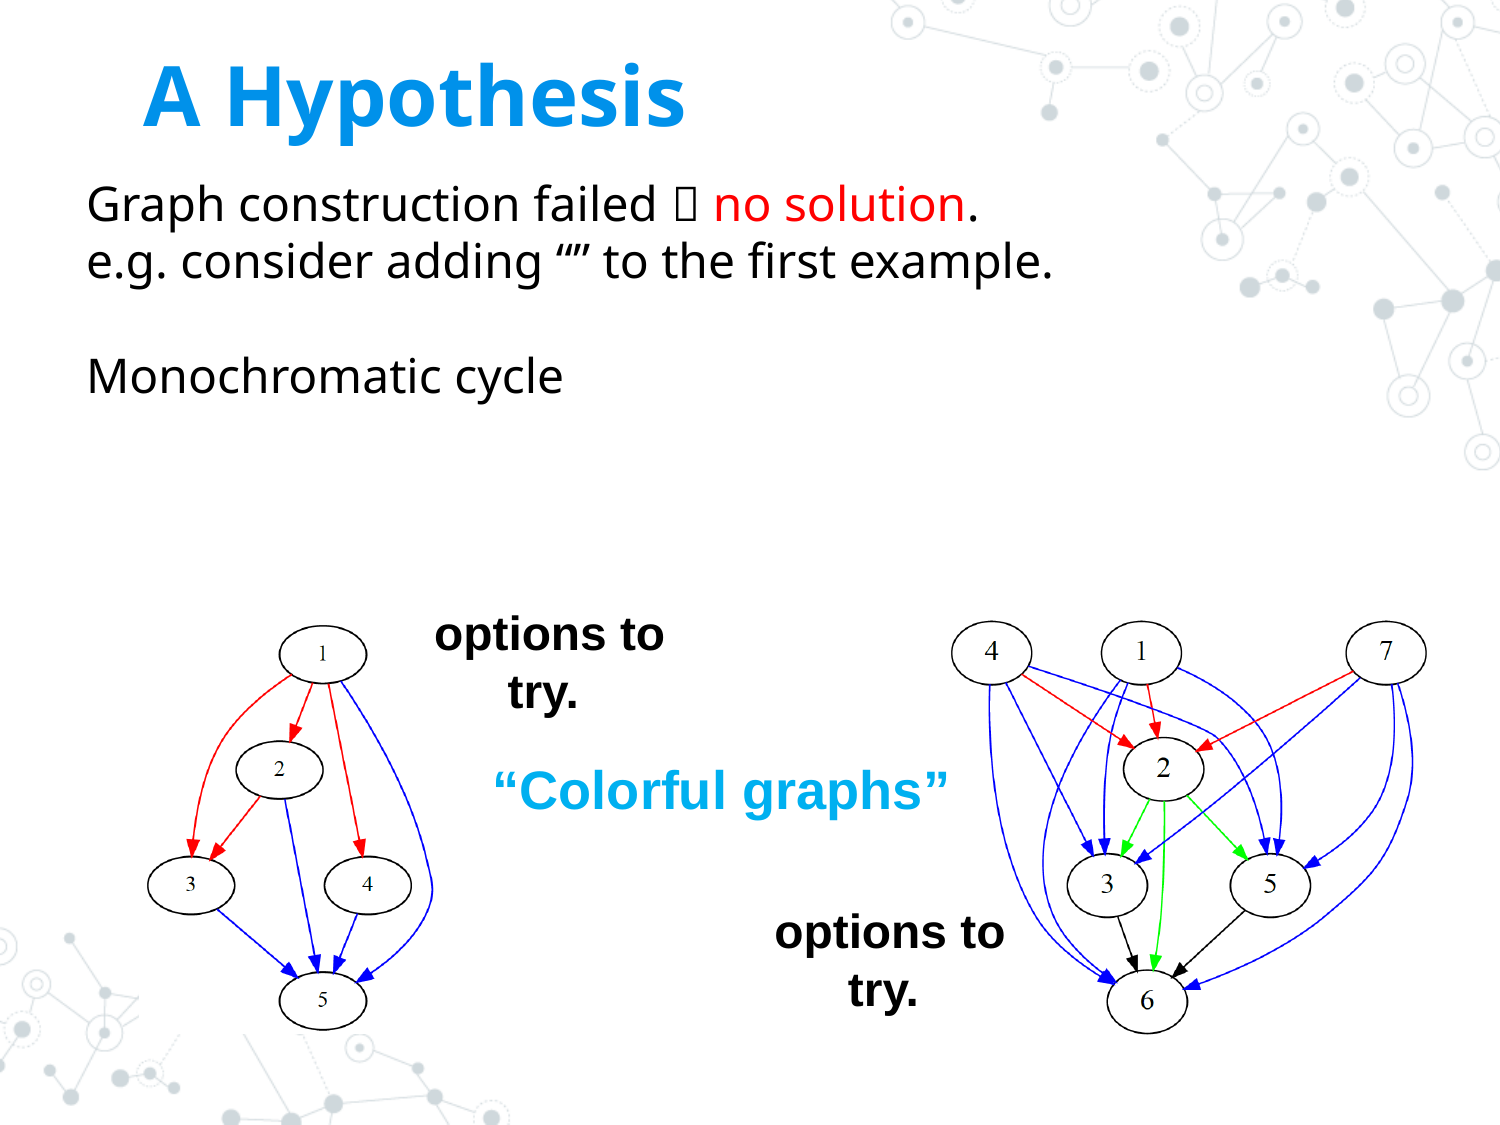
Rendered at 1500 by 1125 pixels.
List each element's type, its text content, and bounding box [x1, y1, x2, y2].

text_box “Colorful graphs” [467, 740, 941, 836]
title A Hypothesis [128, 4, 1372, 159]
picture [0, 0, 1500, 1125]
